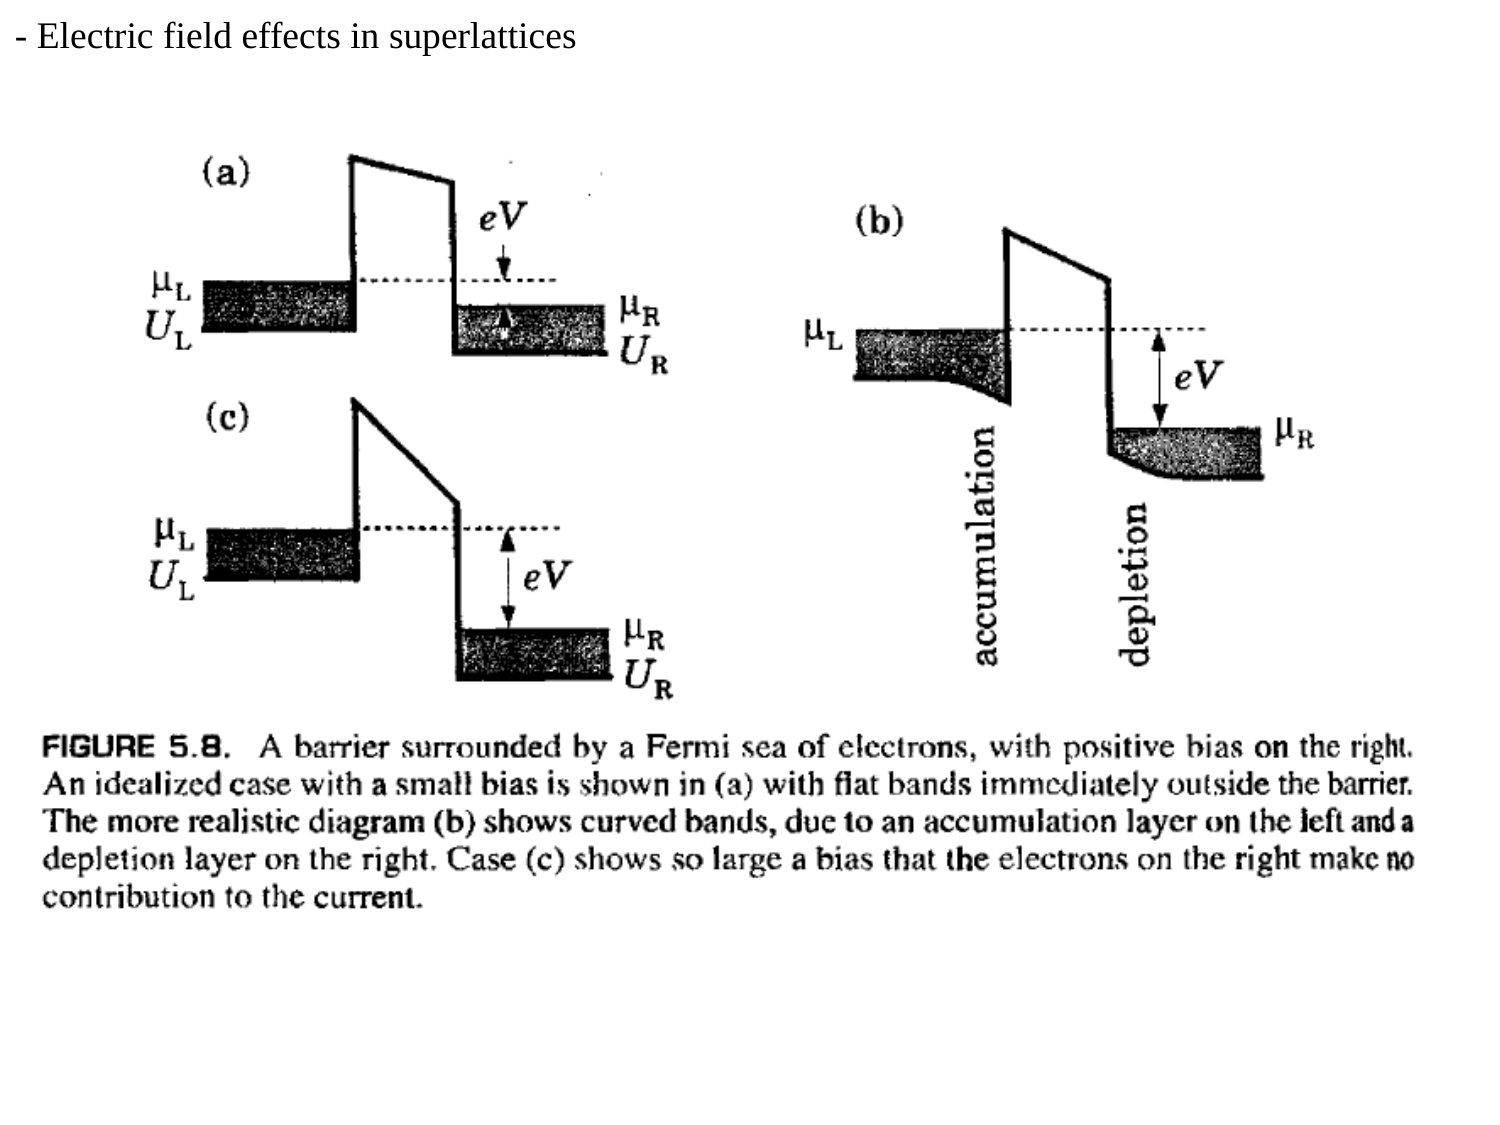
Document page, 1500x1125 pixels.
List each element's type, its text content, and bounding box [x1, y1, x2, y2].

text_box - Electric field effects in superlattices [0, 3, 1500, 63]
picture [29, 125, 1429, 918]
